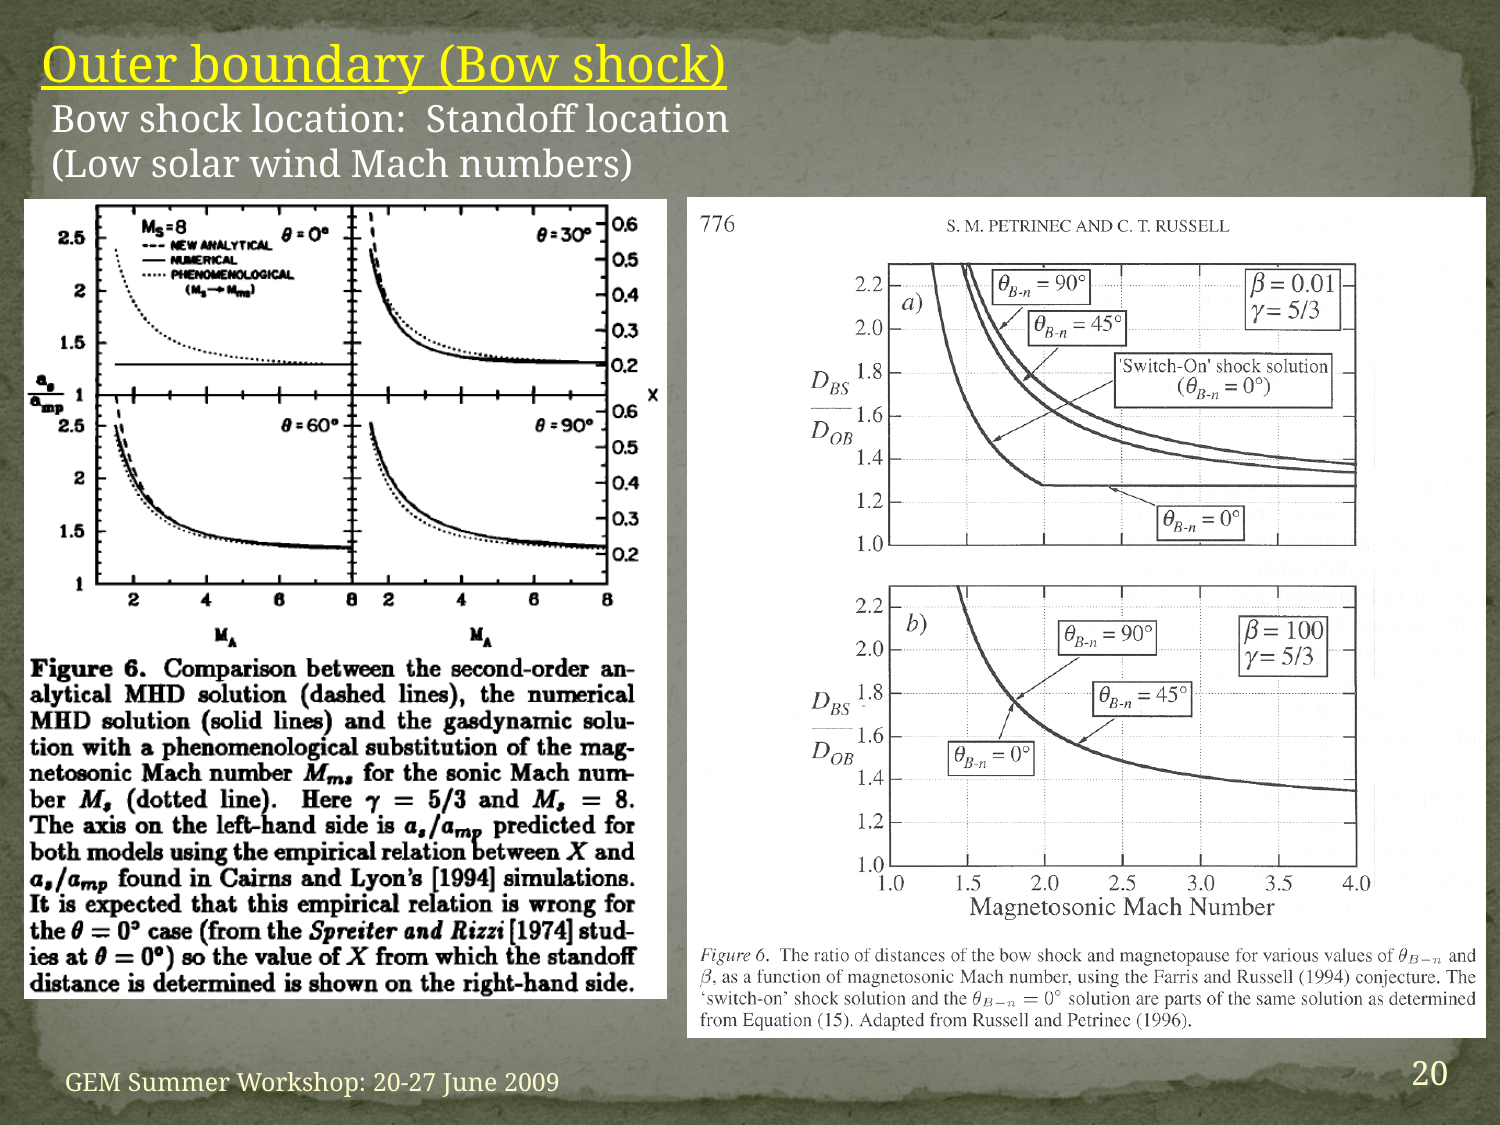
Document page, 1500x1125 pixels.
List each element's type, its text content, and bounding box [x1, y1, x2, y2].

text_box Bow shock location: Standoff location (Low solar wind Mach numbers) [36, 87, 746, 193]
footer GEM Summer Workshop: 20-27 June 2009 [50, 1050, 638, 1113]
picture [24, 199, 667, 999]
text_box Outer boundary (Bow shock) [26, 24, 742, 100]
slide_number 20 [1379, 1047, 1480, 1113]
picture [687, 197, 1486, 1038]
